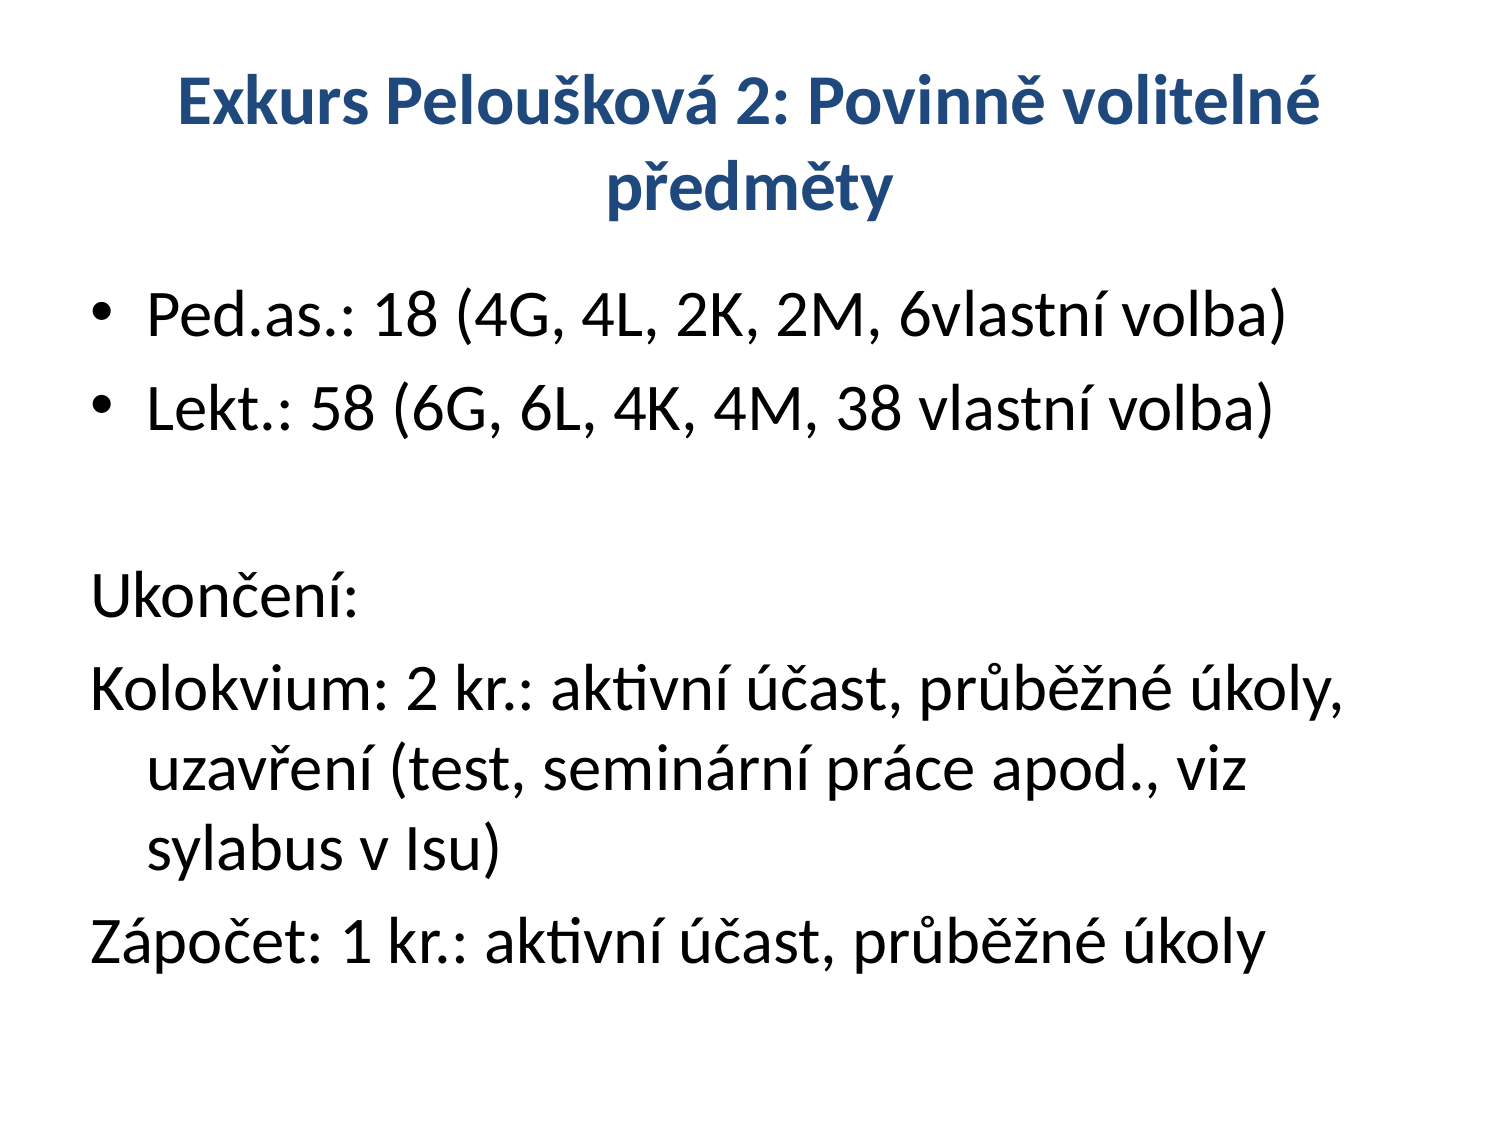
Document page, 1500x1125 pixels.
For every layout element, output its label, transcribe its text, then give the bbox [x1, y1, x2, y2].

title Exkurs Peloušková 2: Povinně volitelné předměty [75, 45, 1425, 233]
list Ped.as.: 18 (4G, 4L, 2K, 2M, 6vlastní volba) Lekt.: 58 (6G, 6L, 4K, 4M, 38 vlastní volba) Ukončení: Kolokvium: 2 kr.: aktivní účast, průběžné úkoly, uzavření (test, seminární práce apod., viz sylabus v Isu) Zápočet: 1 kr.: aktivní účast, průběžné úkoly [75, 262, 1425, 1005]
